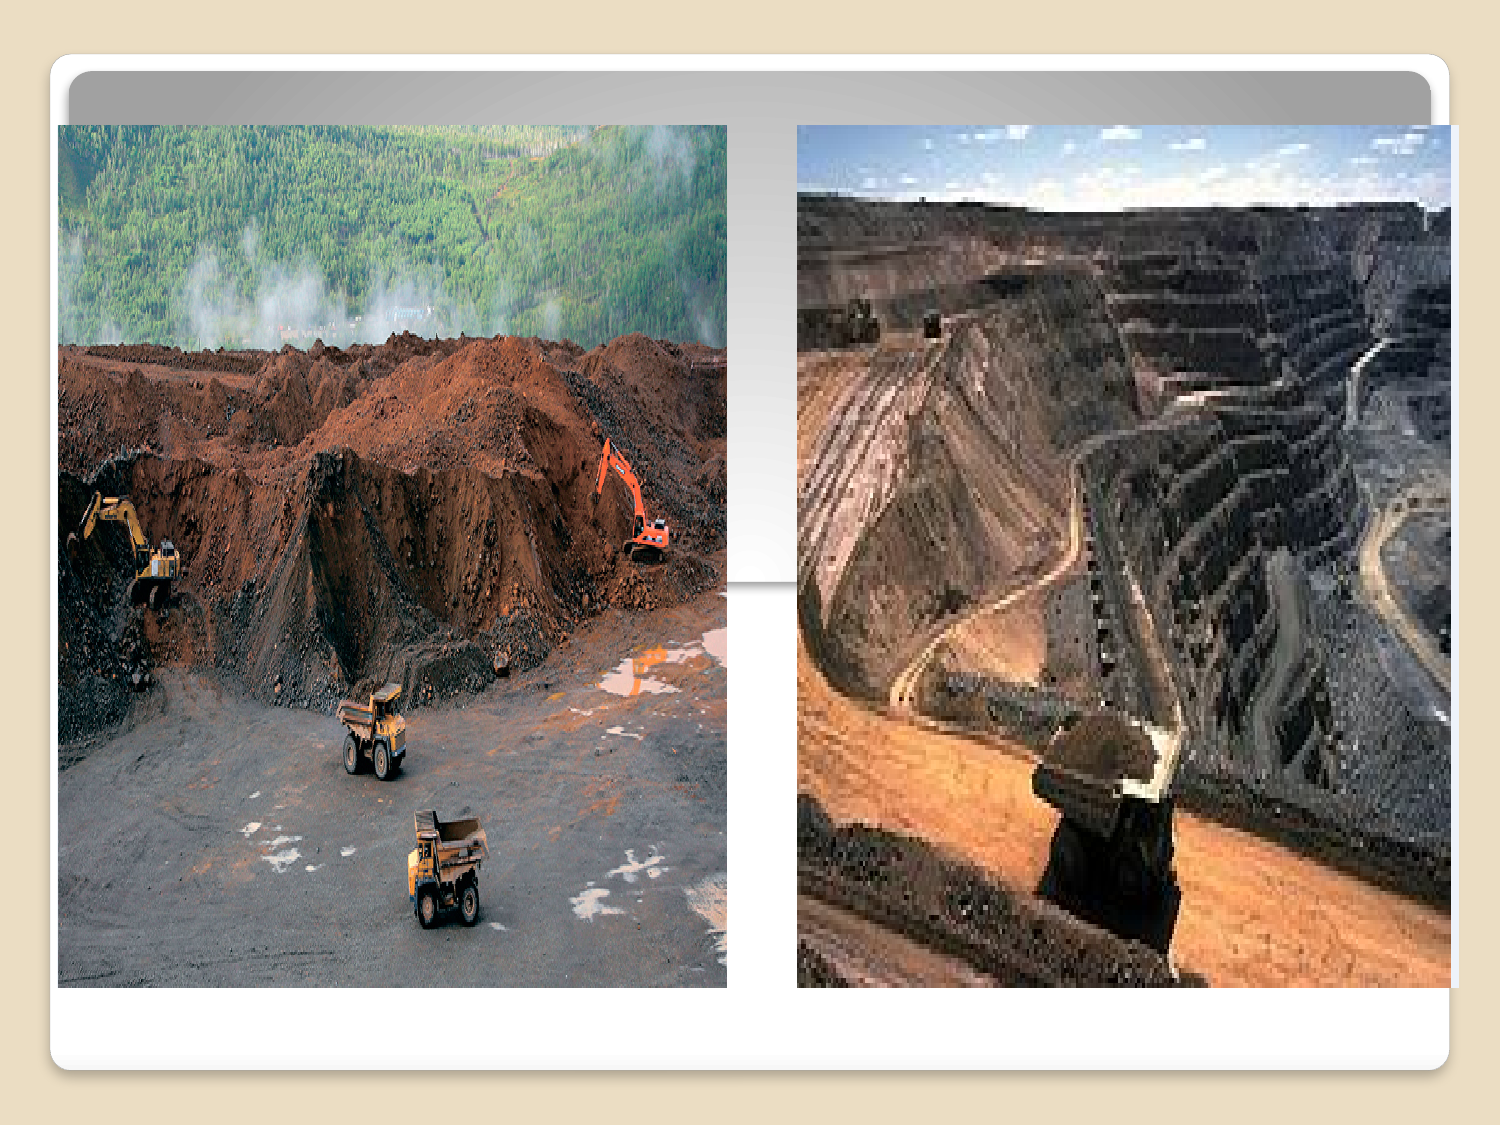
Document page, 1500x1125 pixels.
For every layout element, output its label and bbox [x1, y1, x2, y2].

picture [57, 124, 727, 988]
picture [796, 124, 1459, 988]
